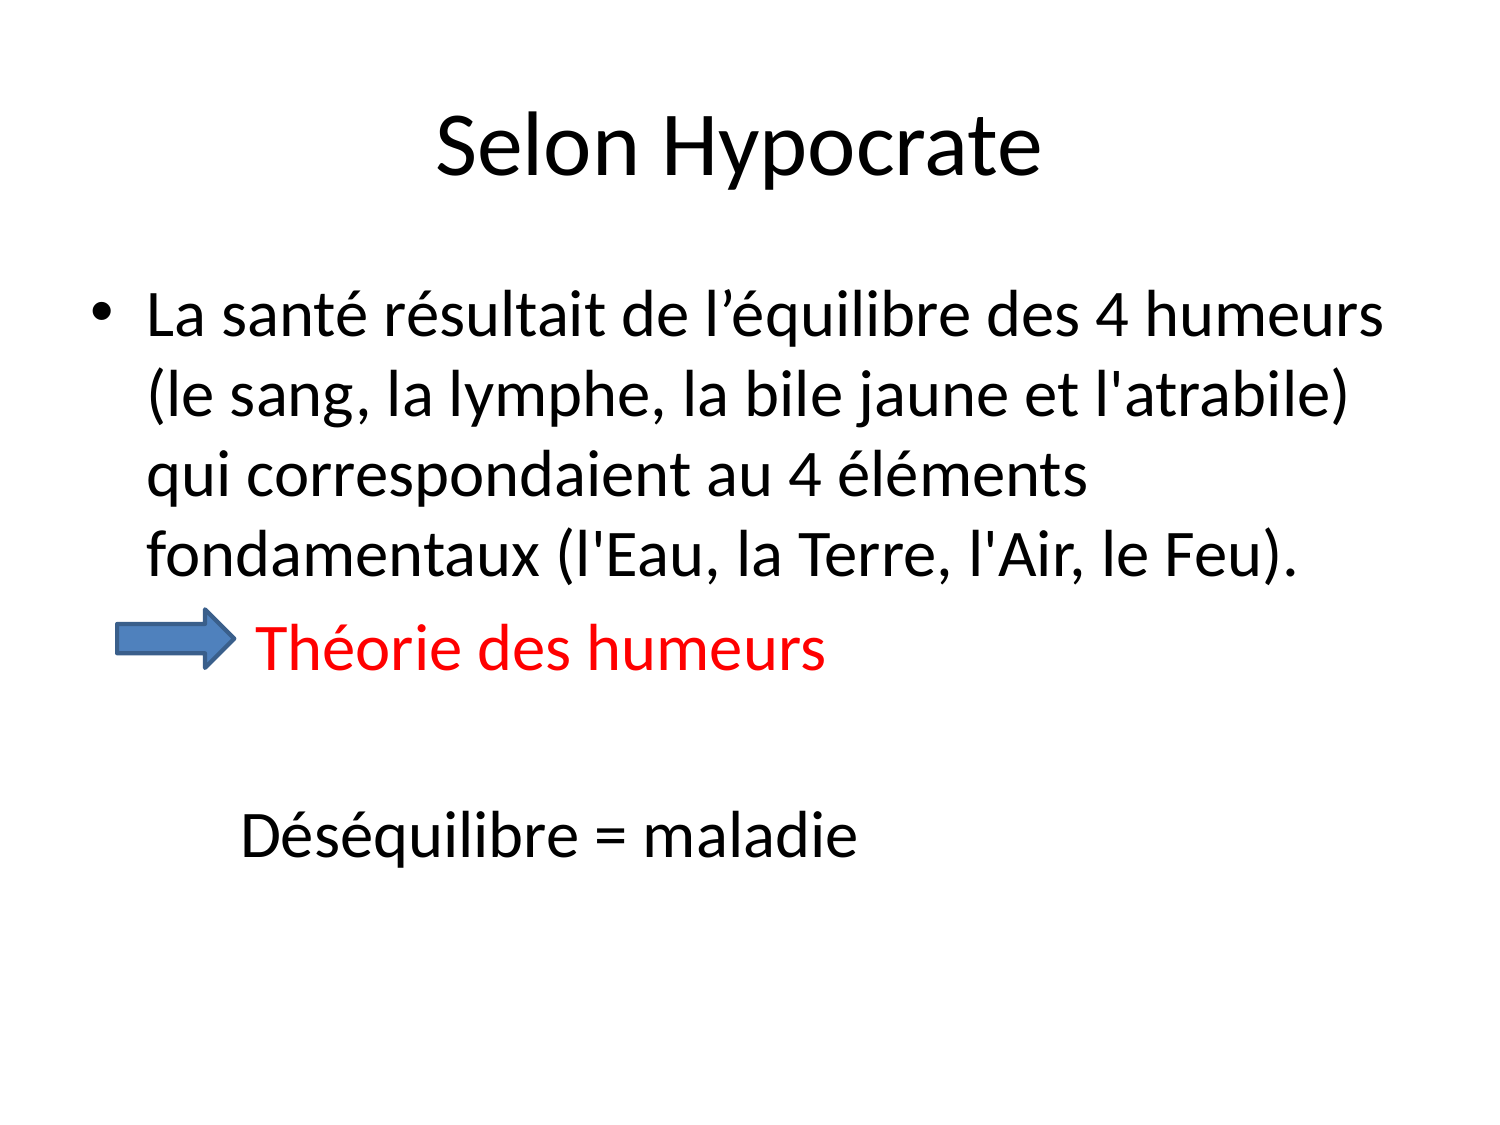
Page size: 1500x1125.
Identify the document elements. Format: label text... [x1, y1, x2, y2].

text_box [115, 607, 237, 670]
title Selon Hypocrate [75, 45, 1425, 233]
list La santé résultait de l’équilibre des 4 humeurs (le sang, la lymphe, la bile jaune et l'atrabile) qui correspondaient au 4 éléments fondamentaux (l'Eau, la Terre, l'Air, le Feu). Théorie des humeurs Déséquilibre = maladie [75, 262, 1425, 1005]
